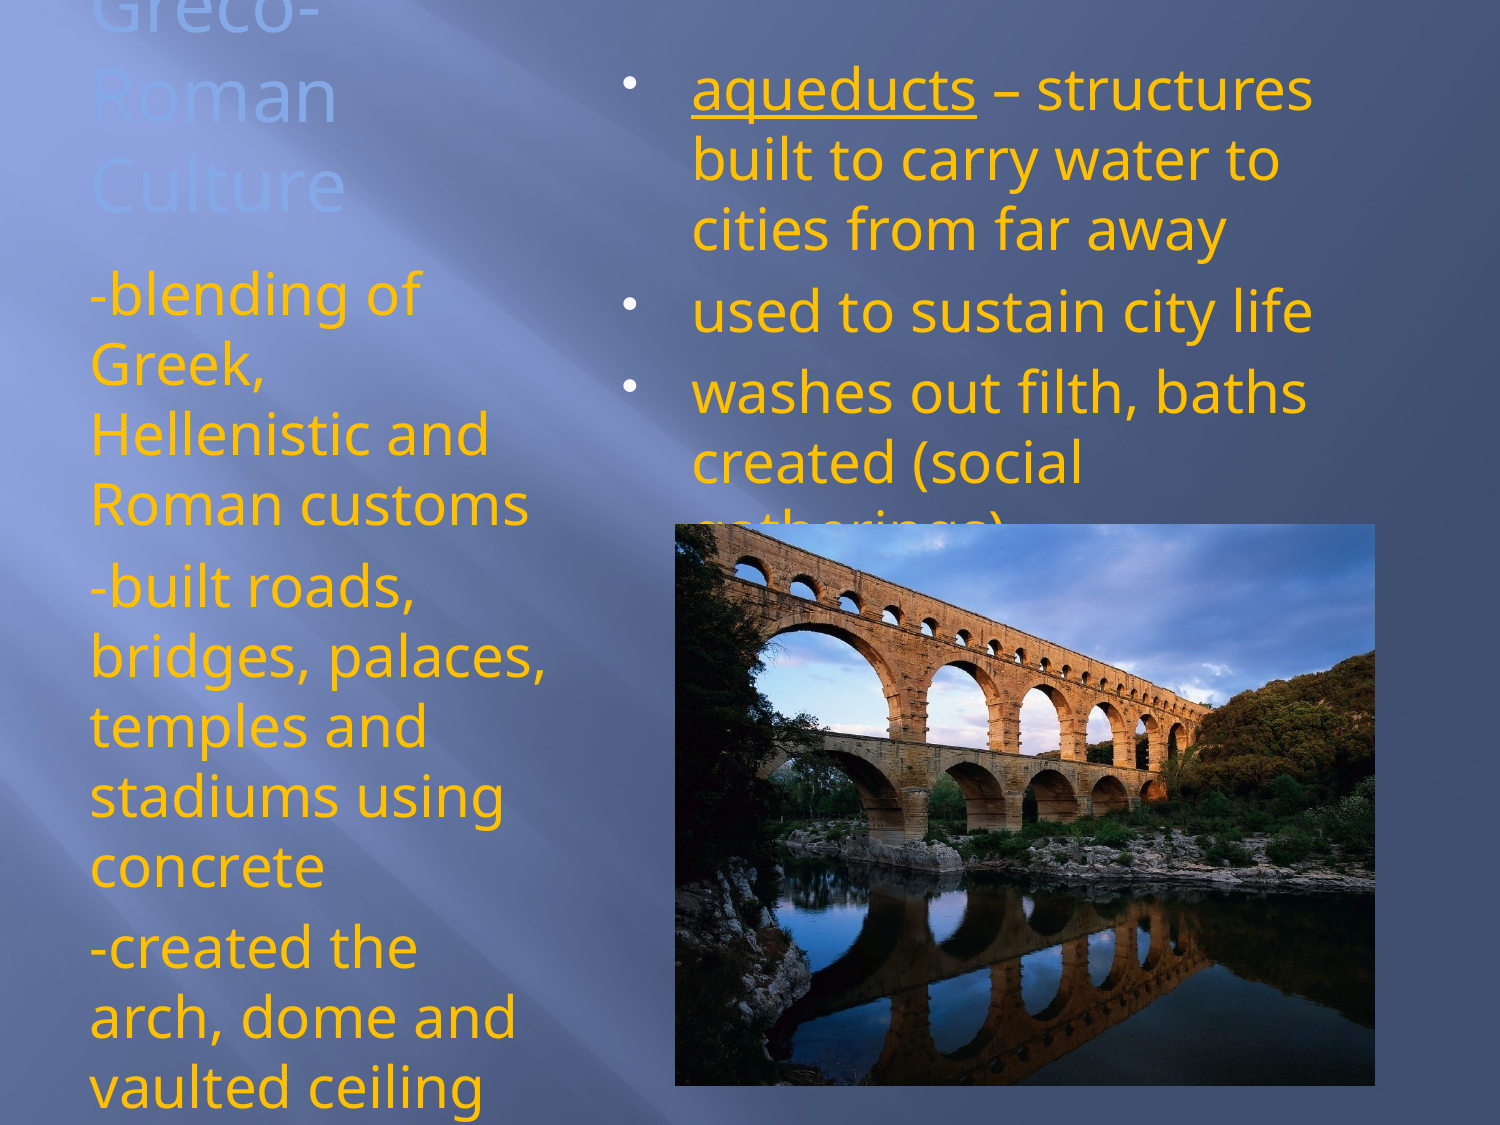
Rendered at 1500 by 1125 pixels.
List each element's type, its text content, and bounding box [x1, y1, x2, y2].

list aqueducts – structures built to carry water to cities from far away used to sustain city life washes out filth, baths created (social gatherings) [586, 44, 1425, 538]
picture [674, 524, 1376, 1086]
title Greco-Roman Culture [75, 44, 569, 236]
list -blending of Greek, Hellenistic and Roman customs -built roads, bridges, palaces, temples and stadiums using concrete -created the arch, dome and vaulted ceiling [75, 249, 569, 1005]
